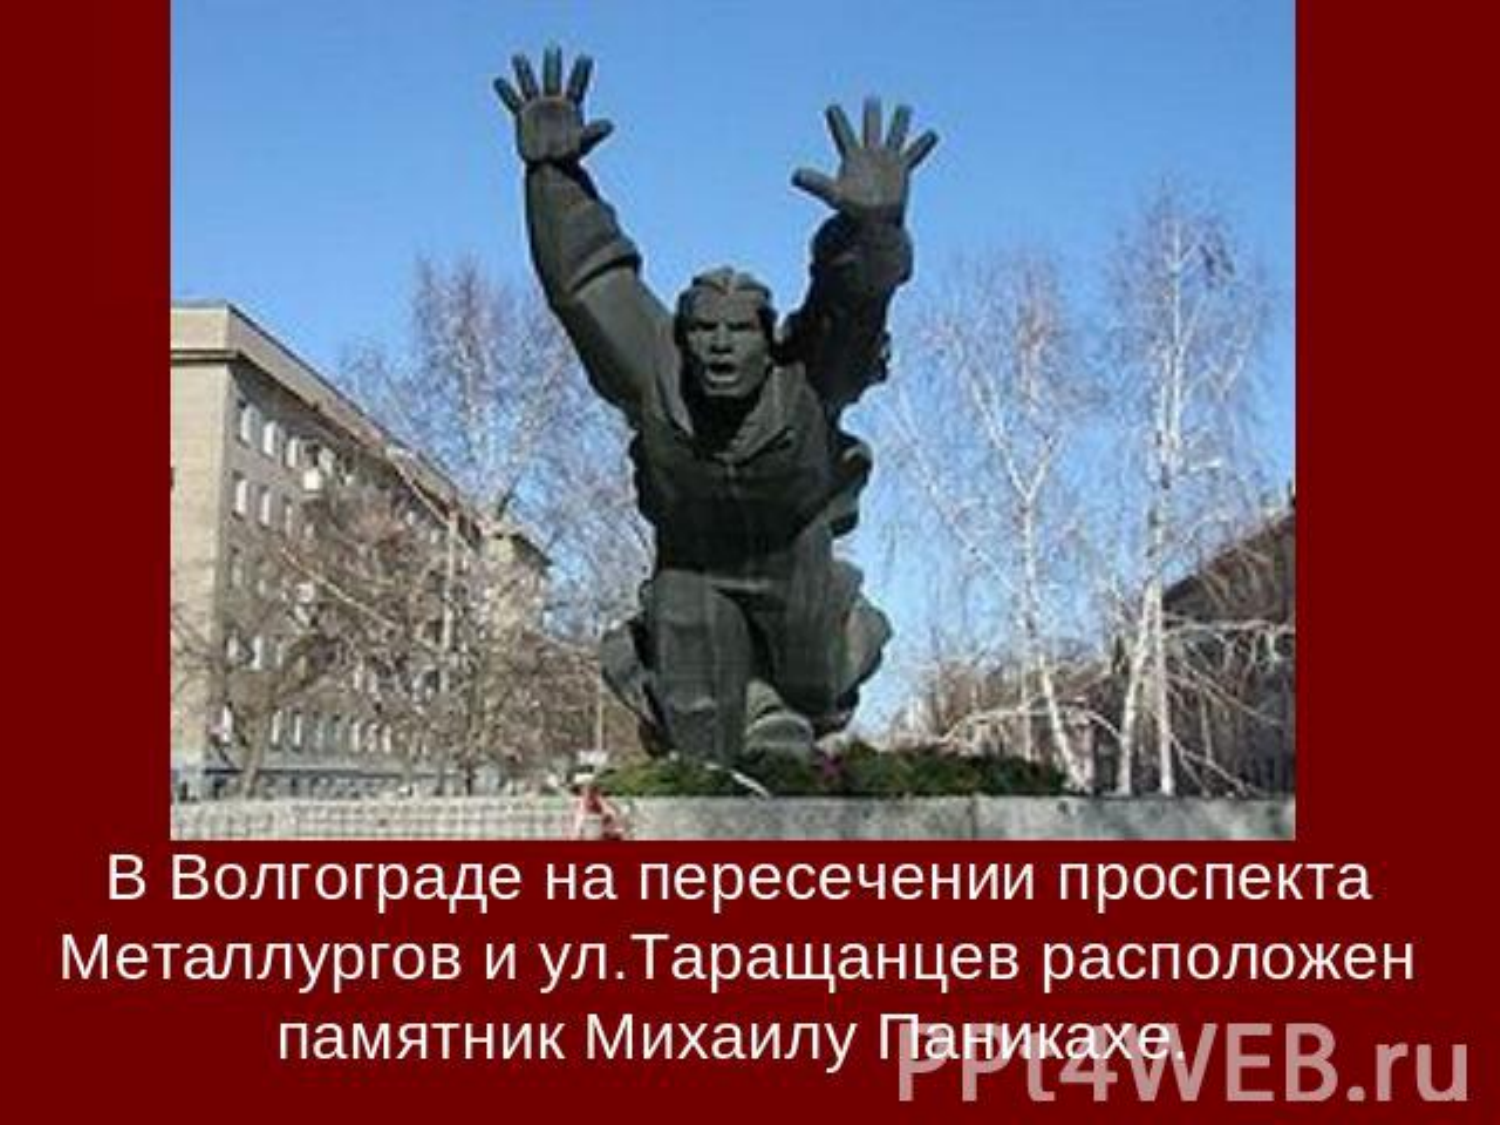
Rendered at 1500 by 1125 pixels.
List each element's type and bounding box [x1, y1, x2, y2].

list [0, 0, 1500, 1125]
